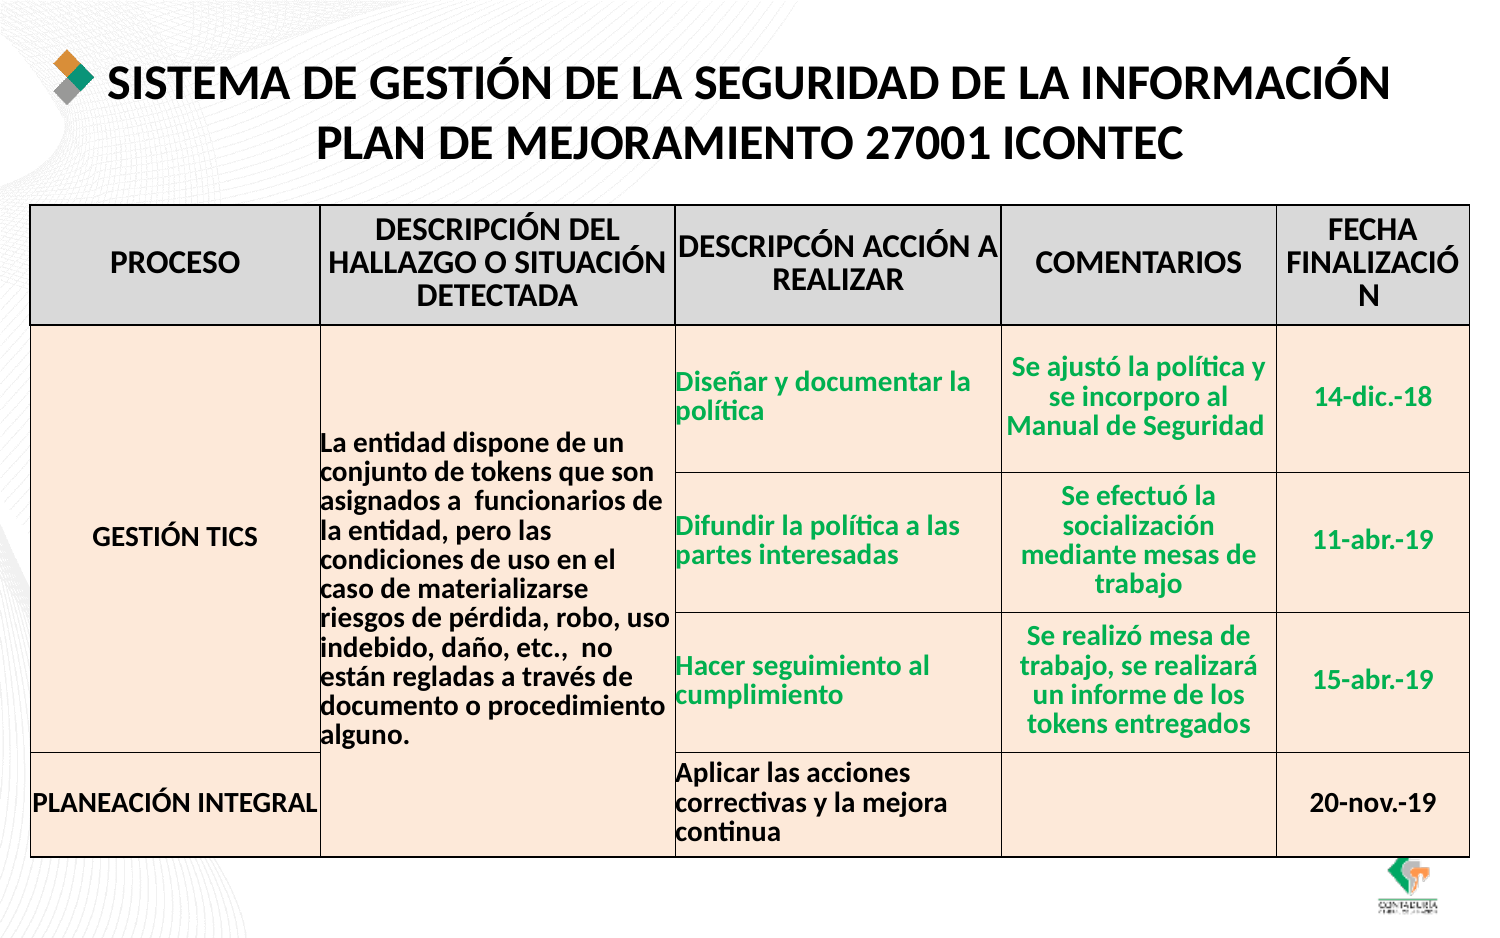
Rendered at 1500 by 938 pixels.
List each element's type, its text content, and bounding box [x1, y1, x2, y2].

table_cell Aplicar las acciones correctivas y la mejora continua [676, 753, 1001, 856]
table_cell 20-nov.-19 [1277, 753, 1469, 856]
table_cell Difundir la política a las partes interesadas [676, 473, 1001, 612]
table_cell 15-abr.-19 [1277, 613, 1469, 752]
picture [0, 0, 1500, 938]
table_header DESCRIPCIÓN DEL HALLAZGO O SITUACIÓN DETECTADA [321, 206, 674, 324]
table_header COMENTARIOS [1002, 206, 1276, 324]
table_cell [1002, 753, 1276, 856]
text_box SISTEMA DE GESTIÓN DE LA SEGURIDAD DE LA INFORMACIÓN PLAN DE MEJORAMIENTO 27001 ICONTEC [92, 42, 1408, 177]
table_cell Se efectuó la socialización mediante mesas de trabajo [1002, 473, 1276, 612]
table_header FECHA FINALIZACIÓN [1277, 206, 1469, 324]
table_header DESCRIPCÓN ACCIÓN A REALIZAR [676, 206, 1000, 324]
table_cell Hacer seguimiento al cumplimiento [676, 613, 1001, 752]
table_cell Se ajustó la política y se incorporo al Manual de Seguridad [1002, 326, 1276, 472]
table_cell Se realizó mesa de trabajo, se realizará un informe de los tokens entregados [1002, 613, 1276, 752]
table_cell PLANEACIÓN INTEGRAL [31, 753, 320, 856]
table_cell Diseñar y documentar la política [676, 326, 1001, 472]
table_cell La entidad dispone de un conjunto de tokens que son asignados a funcionarios de la entidad, pero las condiciones de uso en el caso de materializarse riesgos de pérdida, robo, uso indebido, daño, etc., no están regladas a través de documento o procedimiento alguno. [321, 326, 675, 856]
table_cell 11-abr.-19 [1277, 473, 1469, 612]
table_cell GESTIÓN TICS [31, 326, 320, 752]
table_header PROCESO [31, 206, 319, 324]
table_cell 14-dic.-18 [1277, 326, 1469, 472]
